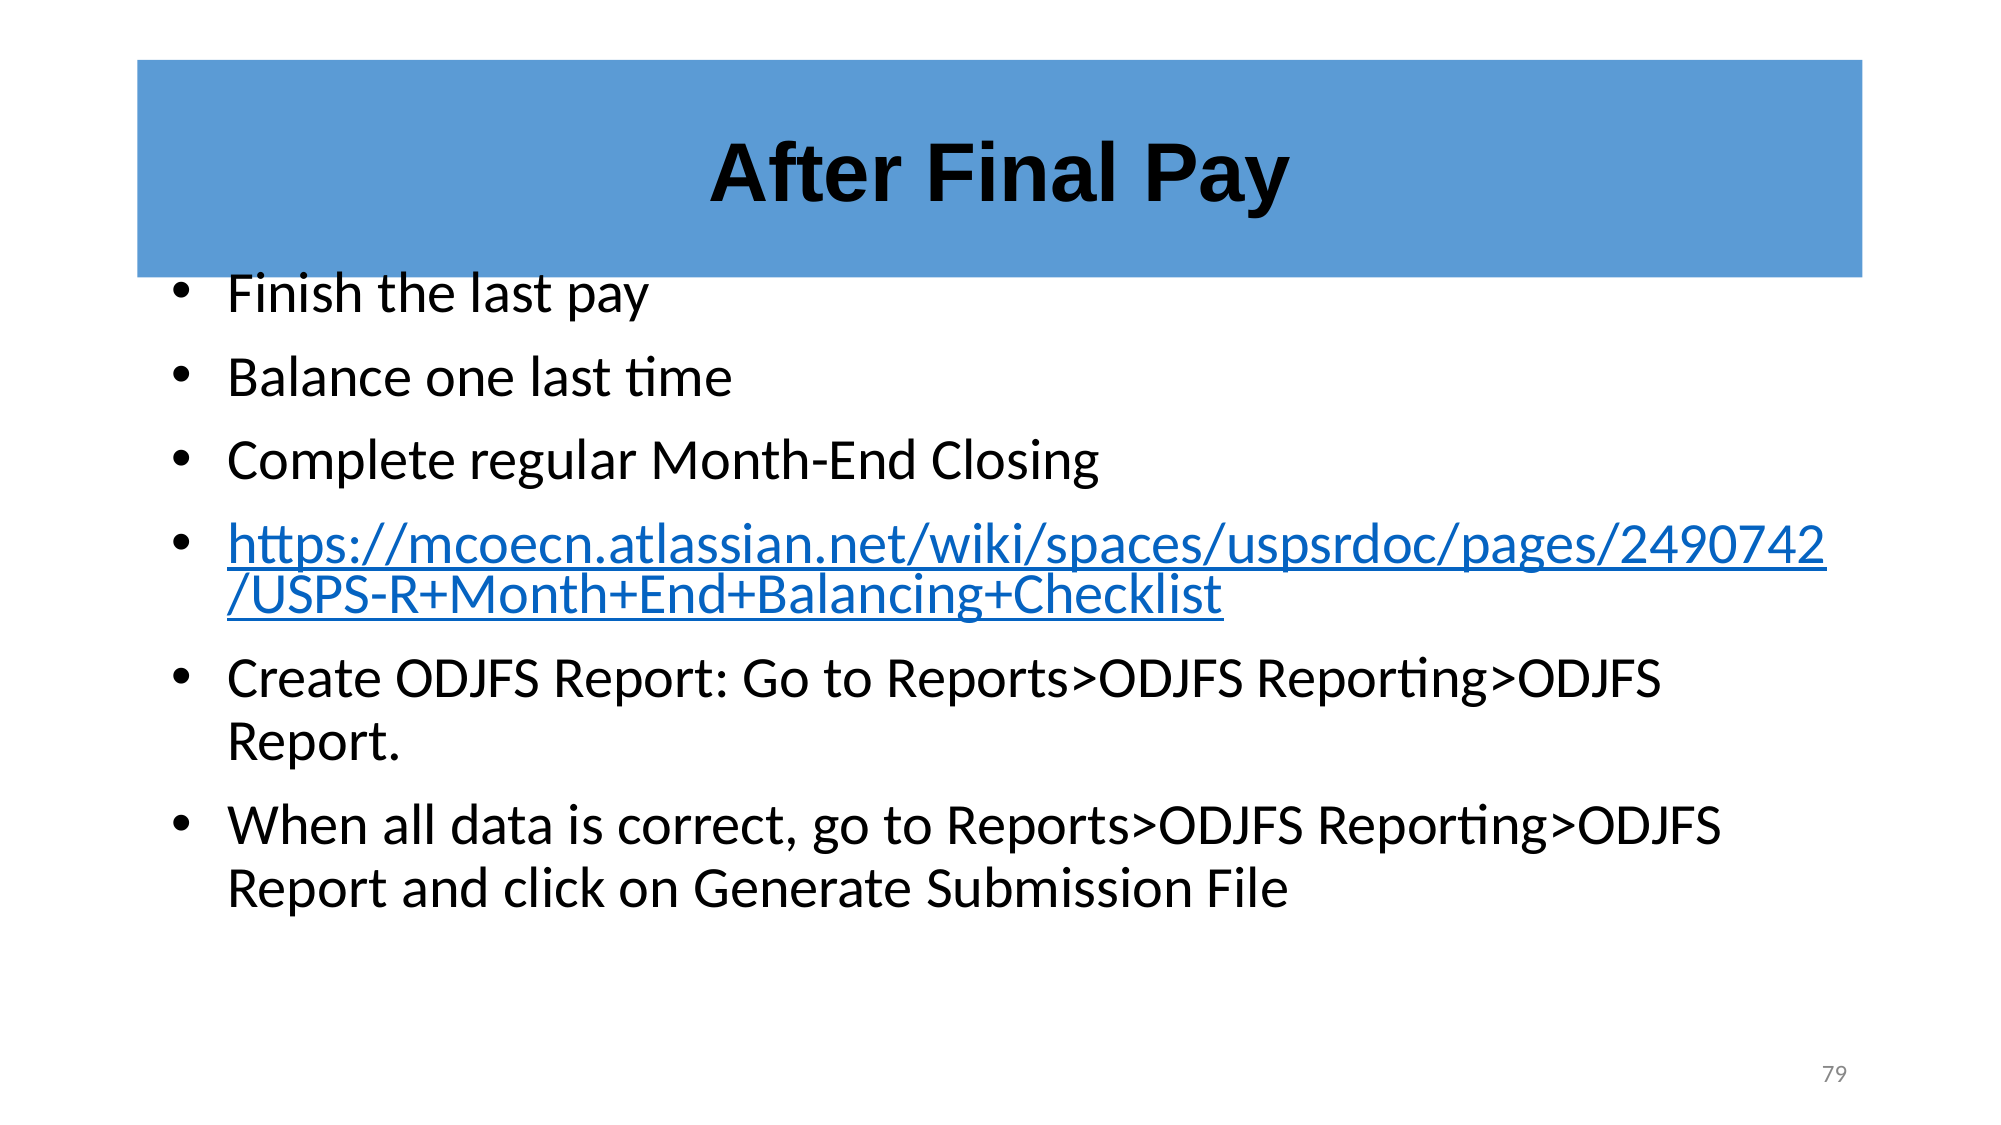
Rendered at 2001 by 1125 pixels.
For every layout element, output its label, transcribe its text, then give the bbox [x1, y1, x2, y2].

title After Final Pay [137, 59, 1863, 254]
list Finish the last pay Balance one last time Complete regular Month-End Closing https://mcoecn.atlassian.net/wiki/spaces/uspsrdoc/pages/2490742/USPS-R+Month+End+Balancing+Checklist Create ODJFS Report: Go to Reports>ODJFS Reporting>ODJFS Report. When all data is correct, go to Reports>ODJFS Reporting>ODJFS Report and click on Generate Submission File [137, 254, 1863, 1071]
slide_number 79 [1412, 1042, 1863, 1103]
